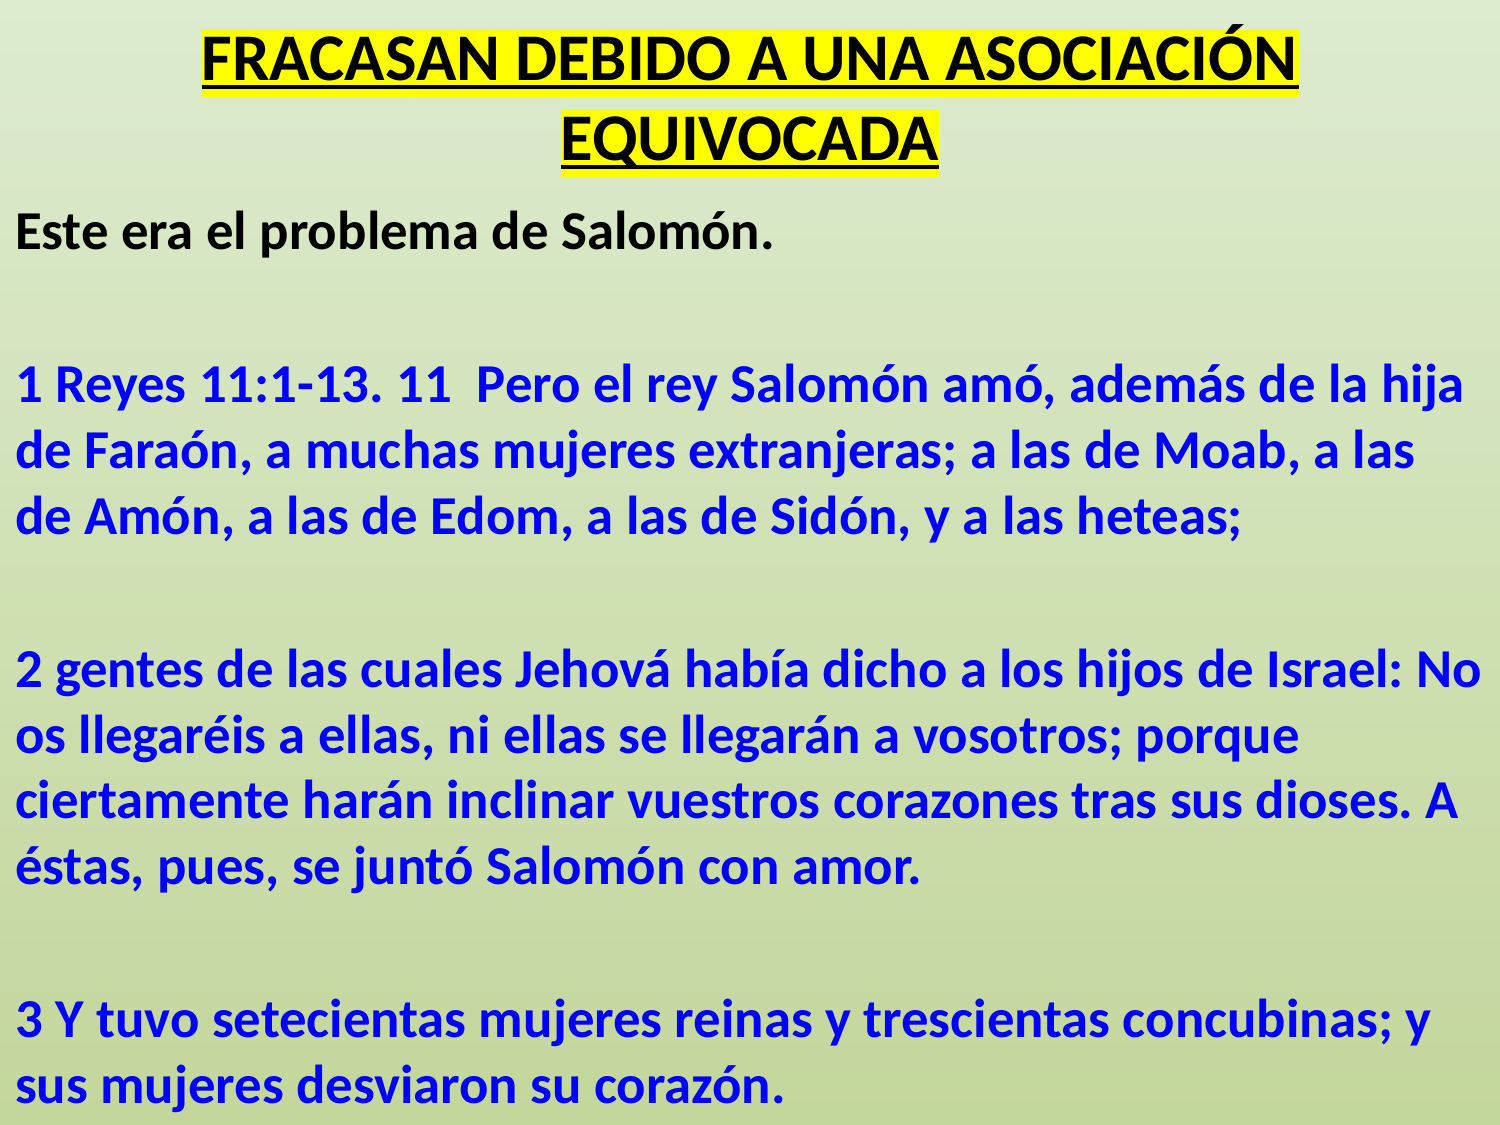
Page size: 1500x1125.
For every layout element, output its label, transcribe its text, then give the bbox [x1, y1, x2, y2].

list Este era el problema de Salomón. 1 Reyes 11:1-13. 11 Pero el rey Salomón amó, además de la hija de Faraón, a muchas mujeres extranjeras; a las de Moab, a las de Amón, a las de Edom, a las de Sidón, y a las heteas; 2 gentes de las cuales Jehová había dicho a los hijos de Israel: No os llegaréis a ellas, ni ellas se llegarán a vosotros; porque ciertamente harán inclinar vuestros corazones tras sus dioses. A éstas, pues, se juntó Salomón con amor. 3 Y tuvo setecientas mujeres reinas y trescientas concubinas; y sus mujeres desviaron su corazón. [0, 187, 1500, 1125]
title FRACASAN DEBIDO A UNA ASOCIACIÓN EQUIVOCADA [75, 0, 1425, 187]
